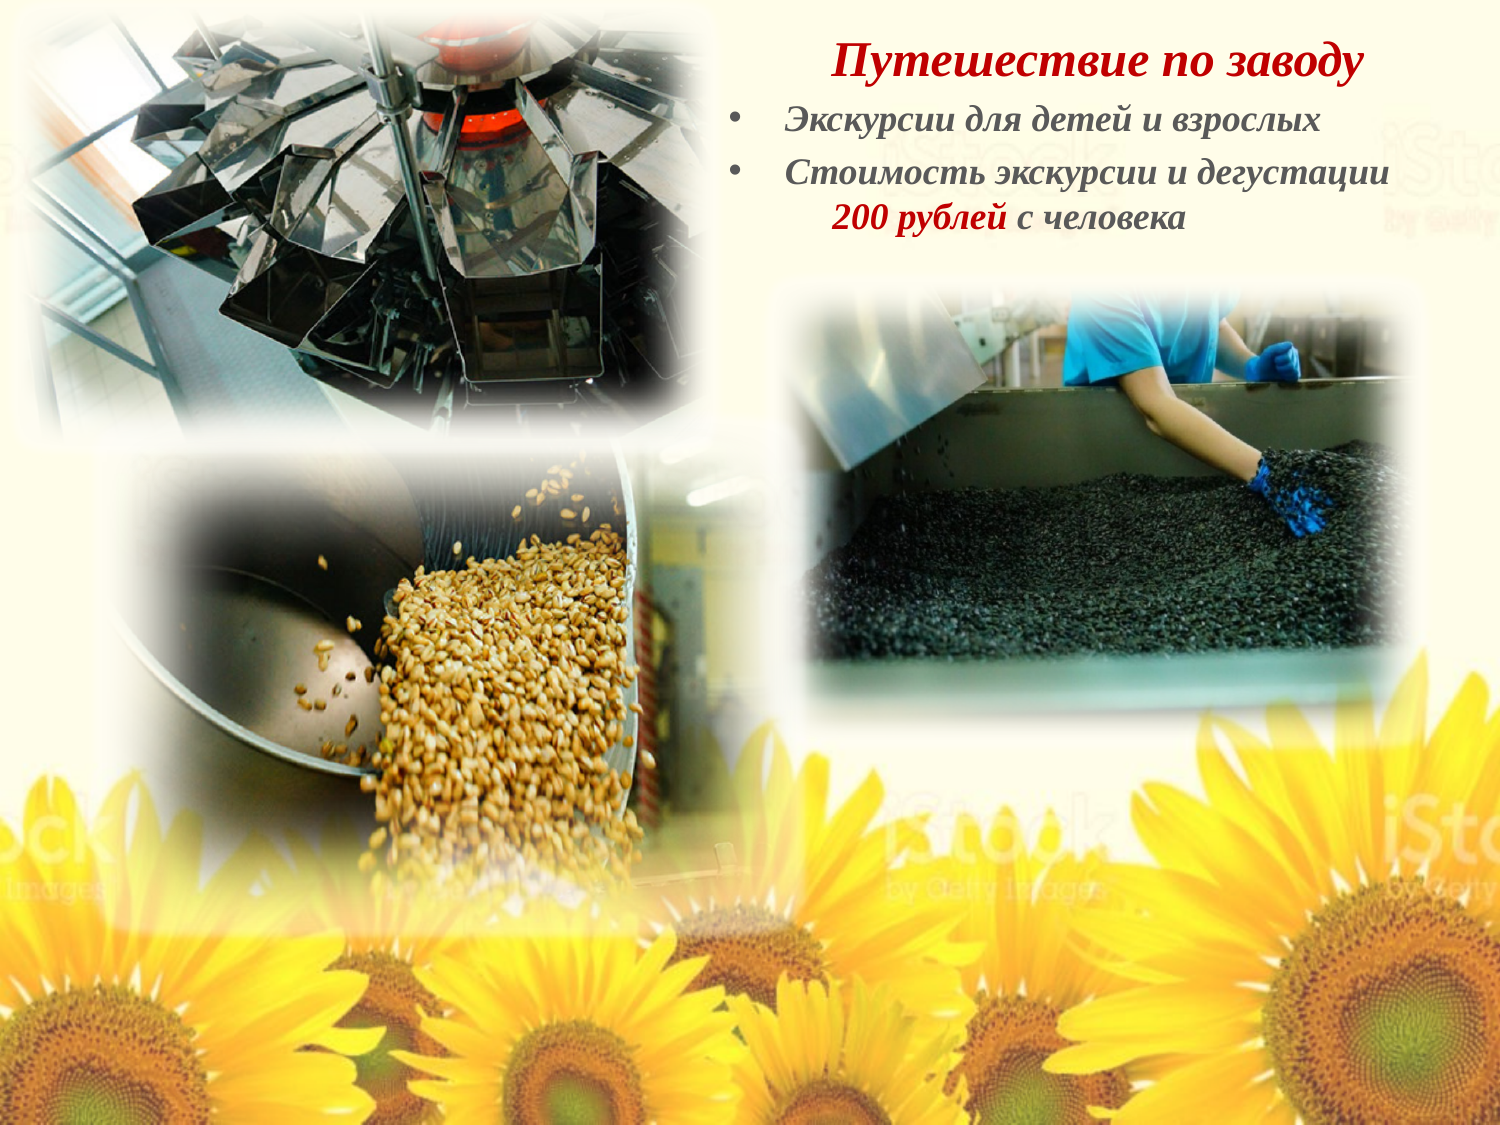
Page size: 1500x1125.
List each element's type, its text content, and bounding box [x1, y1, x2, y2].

picture [16, 4, 1422, 929]
list Путешествие по заводу Экскурсии для детей и взрослых Стоимость экскурсии и дегустации 200 рублей с человека [720, 19, 1483, 386]
